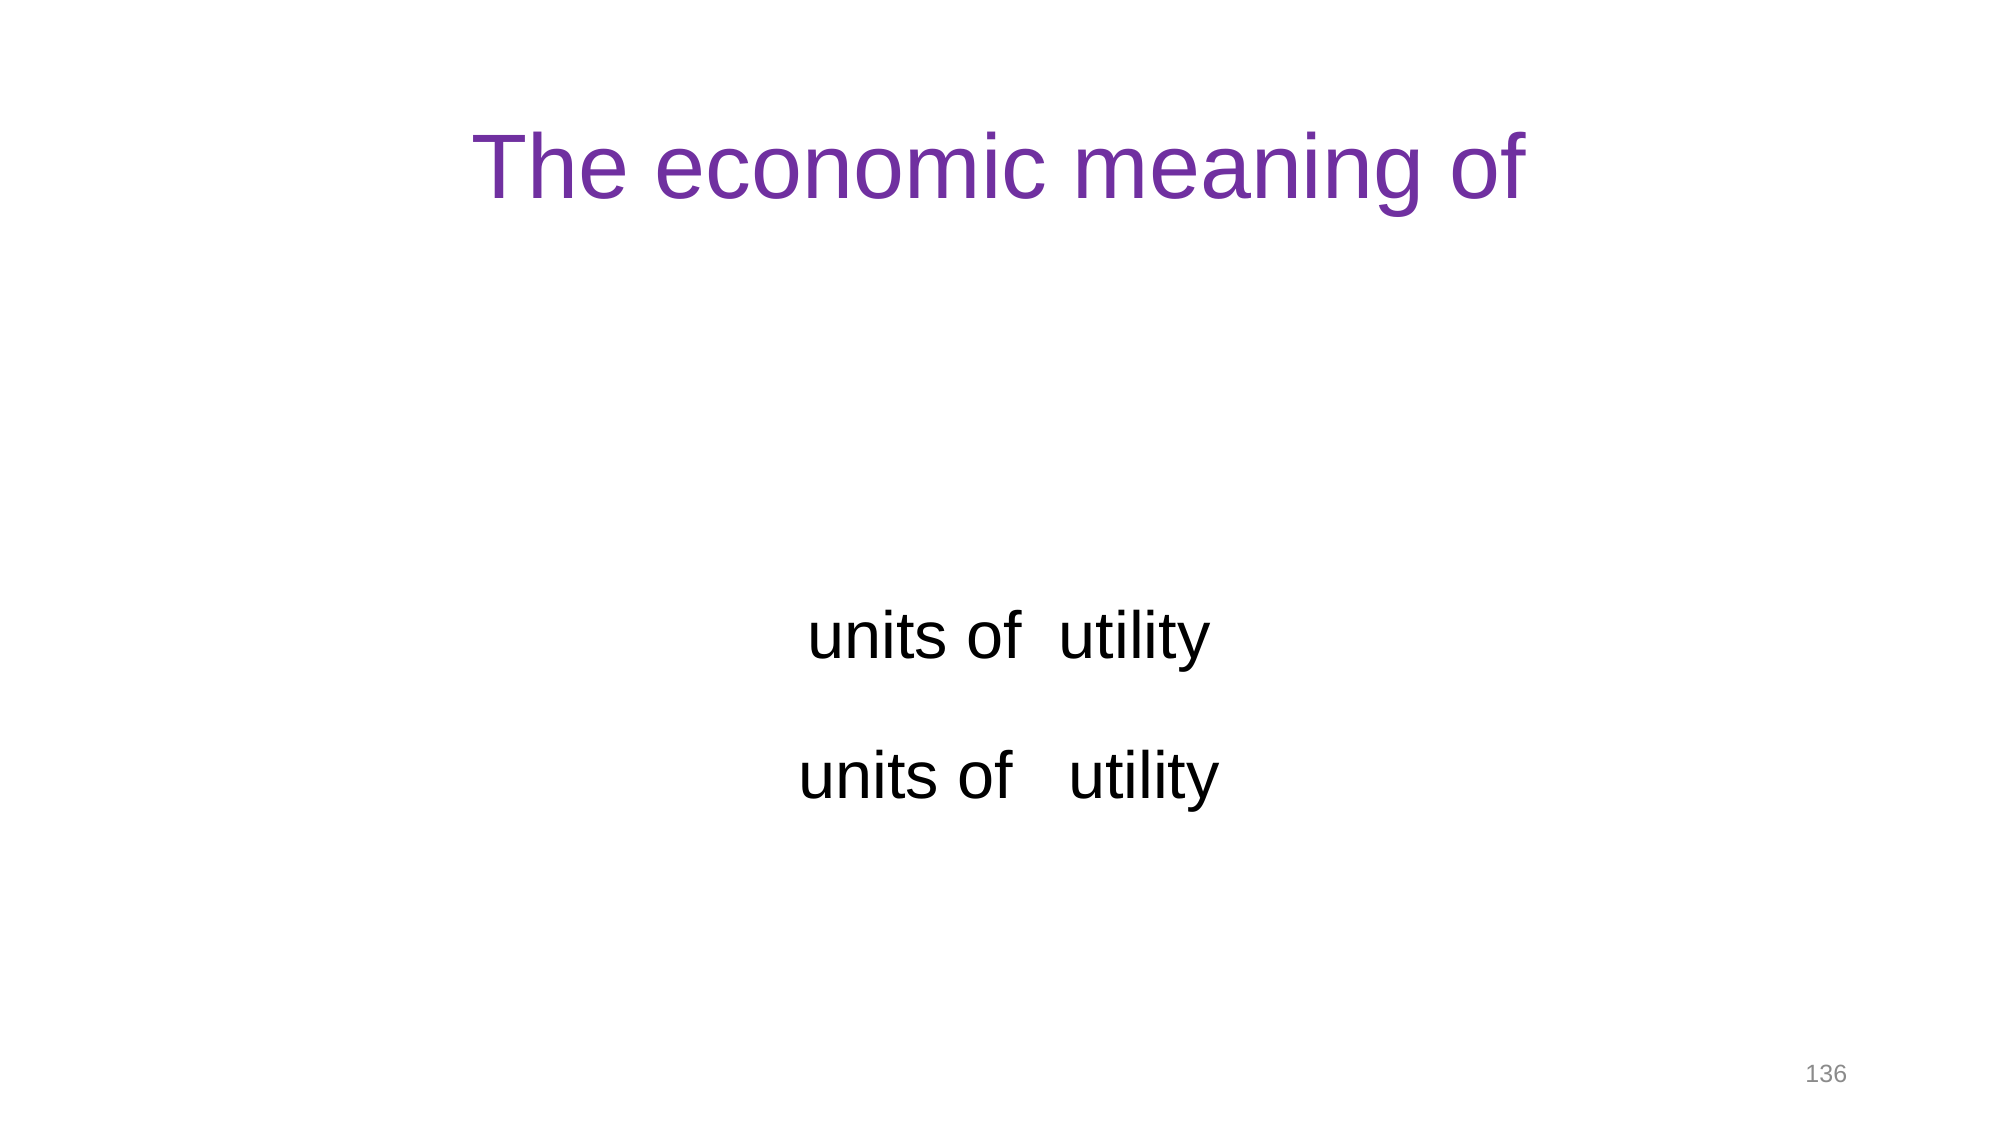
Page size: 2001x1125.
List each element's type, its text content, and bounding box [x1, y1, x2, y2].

title The economic meaning of [137, 59, 1863, 278]
slide_number 136 [1412, 1042, 1863, 1103]
